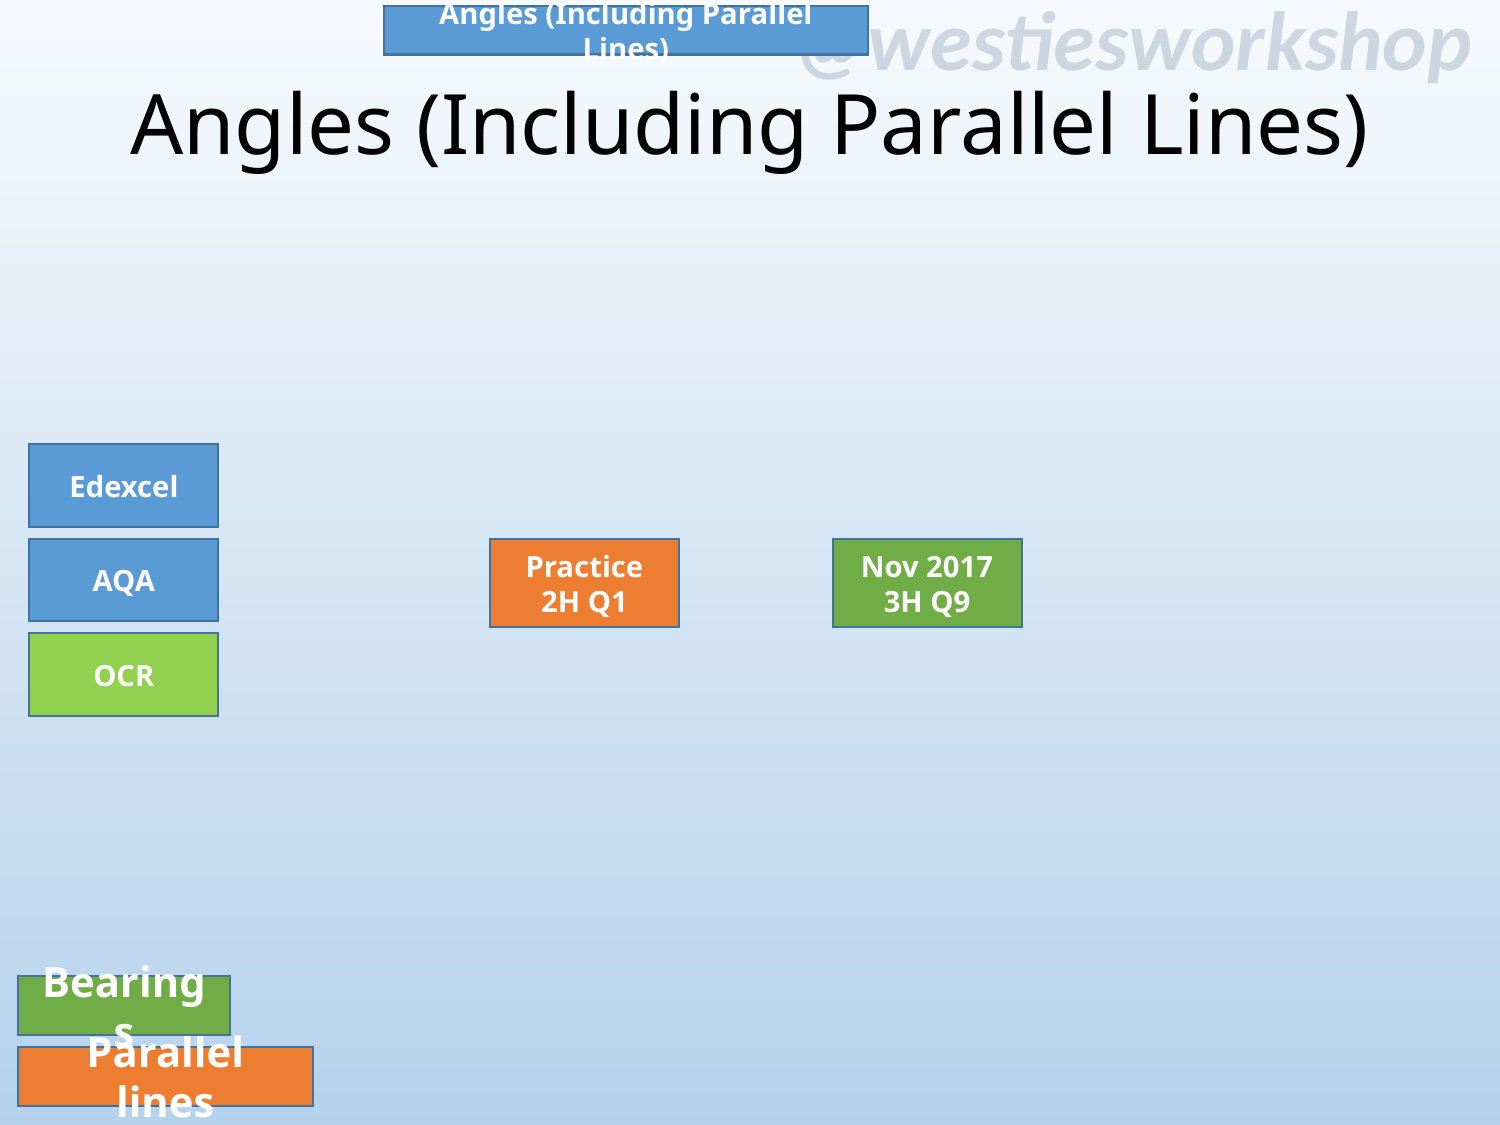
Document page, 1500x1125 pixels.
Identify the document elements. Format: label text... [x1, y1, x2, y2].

text_box AQA [28, 538, 219, 622]
text_box Angles (Including Parallel Lines) [383, 5, 869, 56]
text_box Bearings [17, 975, 231, 1036]
text_box Parallel lines [17, 1046, 314, 1107]
text_box Nov 2017 3H Q9 [832, 538, 1023, 628]
text_box Edexcel [28, 443, 219, 528]
title Angles (Including Parallel Lines) [103, 19, 1397, 237]
text_box Practice 2H Q1 [489, 538, 680, 628]
text_box OCR [28, 632, 219, 717]
